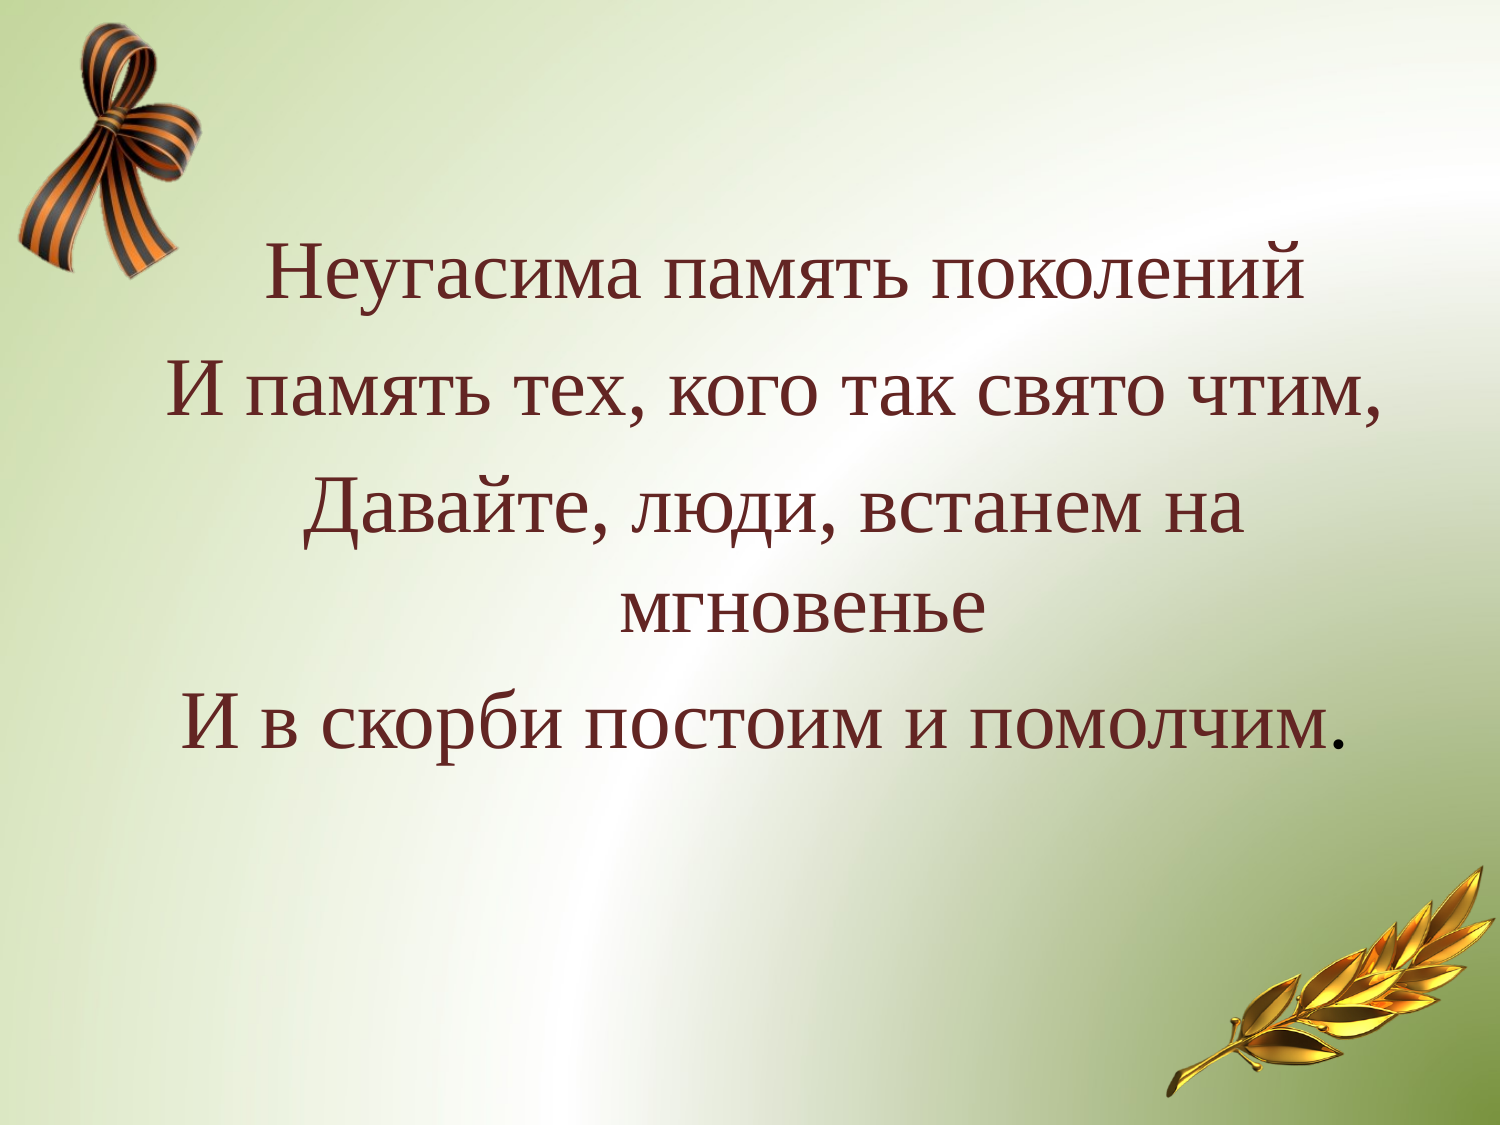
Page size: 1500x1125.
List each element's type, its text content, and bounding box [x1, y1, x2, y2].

picture [0, 0, 1500, 1125]
list Неугасима память поколений И память тех, кого так свято чтим, Давайте, люди, встанем на мгновенье И в скорби постоим и помолчим. [100, 208, 1451, 1088]
